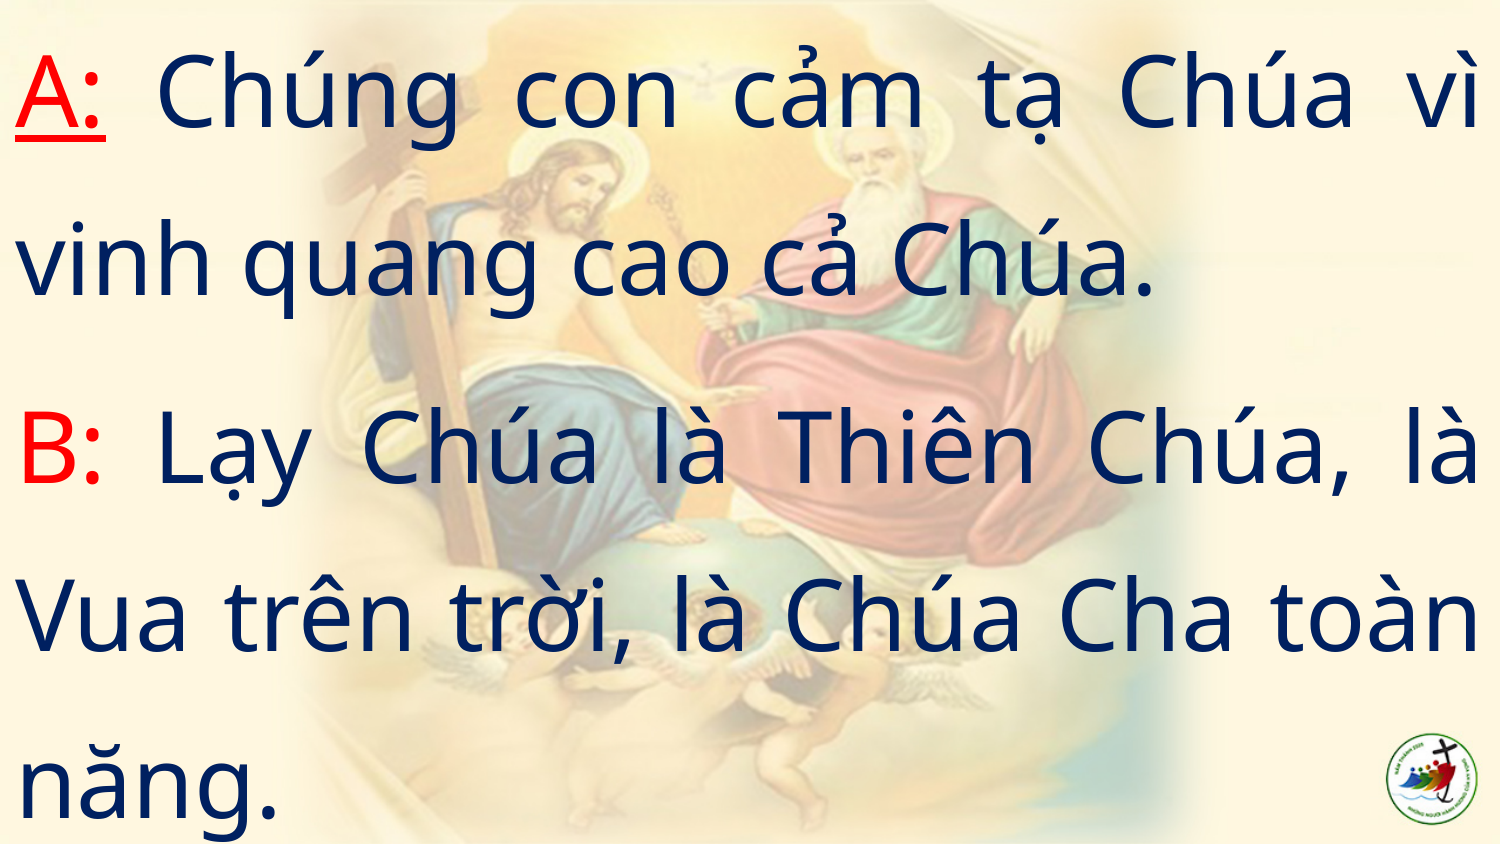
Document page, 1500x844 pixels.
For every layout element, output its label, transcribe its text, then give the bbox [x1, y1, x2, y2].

list A: Chúng con cảm tạ Chúa vì vinh quang cao cả Chúa. B: Lạy Chúa là Thiên Chúa, là Vua trên trời, là Chúa Cha toàn năng. [0, 0, 1500, 844]
